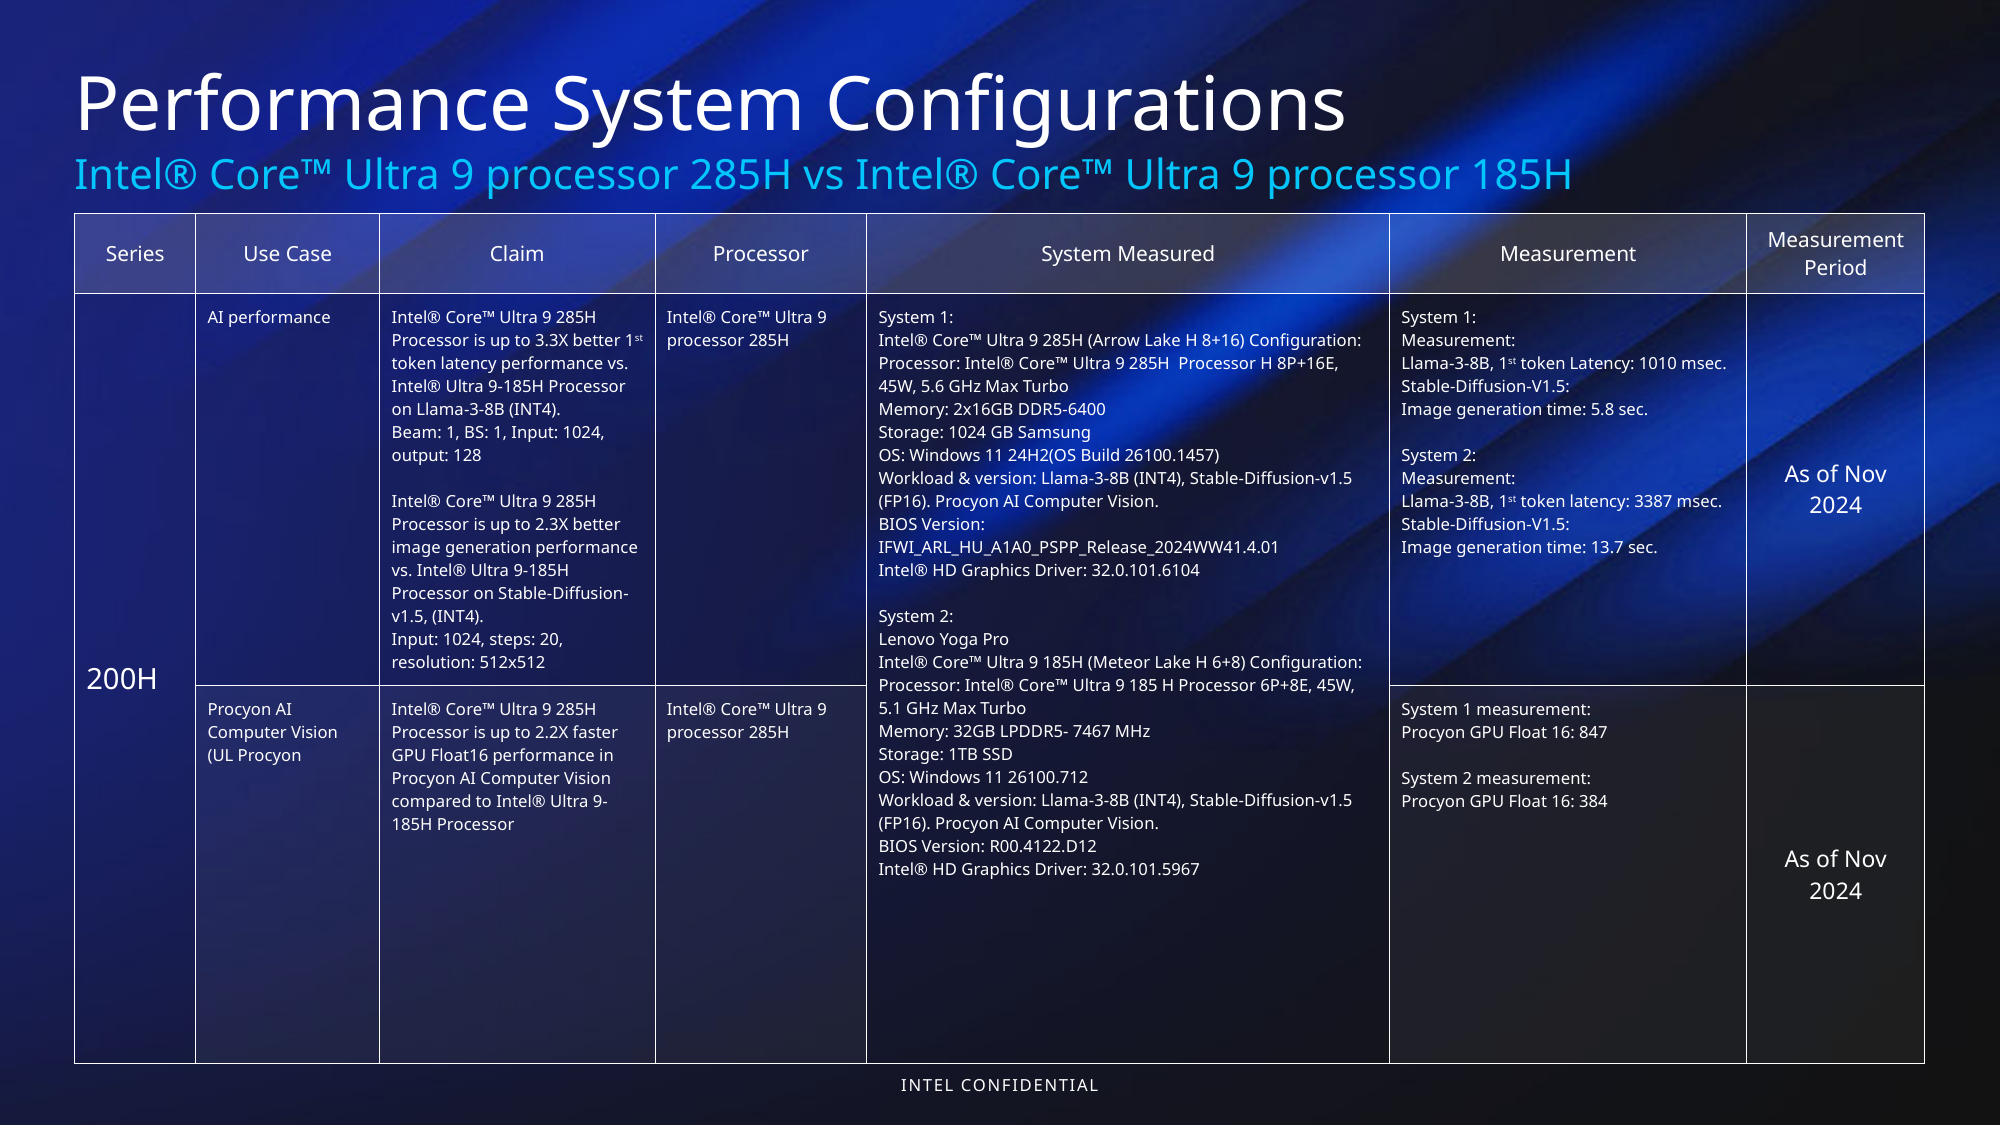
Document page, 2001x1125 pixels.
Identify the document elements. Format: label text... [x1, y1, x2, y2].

table_cell System 1 measurement: Procyon GPU Float 16: 847 System 2 measurement: Procyon GPU Float 16: 384 [1390, 686, 1746, 1063]
table_header System Measured [867, 214, 1389, 293]
table_header Claim [380, 214, 655, 293]
table_cell 200H [75, 294, 195, 1063]
table_cell As of Nov 2024 [1747, 686, 1924, 1063]
table_cell Intel® Core™ Ultra 9 285H Processor is up to 2.2X faster GPU Float16 performance in Procyon AI Computer Vision compared to Intel® Ultra 9-185H Processor [380, 686, 655, 1063]
picture [0, 0, 2000, 1125]
table_cell Procyon AI Computer Vision (UL Procyon [196, 686, 379, 1063]
list Intel® Core™ Ultra 9 processor 285H vs Intel® Core™ Ultra 9 processor 185H [74, 147, 1785, 213]
table_header Processor [656, 214, 866, 293]
title Performance System Configurations [74, 66, 1925, 146]
table_header Use Case [196, 214, 379, 293]
table_cell Intel® Core™ Ultra 9 processor 285H [656, 686, 866, 1063]
table_cell Intel® Core™ Ultra 9 processor 285H [656, 294, 866, 685]
table_cell System 1: Intel® Core™ Ultra 9 285H (Arrow Lake H 8+16) Configuration: Processor: Intel® Core™ Ultra 9 285H Processor H 8P+16E, 45W, 5.6 GHz Max Turbo Memory: 2x16GB DDR5-6400 Storage: 1024 GB Samsung OS: Windows 11 24H2(OS Build 26100.1457) Workload & version: Llama-3-8B (INT4), Stable-Diffusion-v1.5 (FP16). Procyon AI Computer Vision. BIOS Version​: IFWI_ARL_HU_A1A0_PSPP_Release_2024WW41.4.01 Intel® HD Graphics Driver: 32.0.101.6104​ System 2: Lenovo Yoga Pro Intel® Core™ Ultra 9 185H (Meteor Lake H 6+8) Configuration: Processor: Intel® Core™ Ultra 9 185 H Processor 6P+8E, 45W, 5.1 GHz Max Turbo Memory: 32GB LPDDR5- 7467 MHz Storage: 1TB SSD OS: Windows 11 26100.712 Workload & version: Llama-3-8B (INT4), Stable-Diffusion-v1.5 (FP16). Procyon AI Computer Vision. BIOS Version​: R00.4122.D12 Intel® HD Graphics Driver: 32.0.101.5967 ​ [867, 294, 1389, 1063]
table_cell System 1: Measurement: Llama-3-8B, 1st token Latency: 1010 msec. Stable-Diffusion-V1.5: Image generation time: 5.8 sec. System 2: Measurement: Llama-3-8B, 1st token latency: 3387 msec. Stable-Diffusion-V1.5: Image generation time: 13.7 sec. [1390, 294, 1746, 685]
table_cell As of Nov 2024 [1747, 294, 1924, 685]
table_header Series [75, 214, 195, 293]
table_cell Intel® Core™ Ultra 9 285H Processor is up to 3.3X better 1st token latency performance vs. Intel® Ultra 9-185H Processor on Llama-3-8B (INT4). Beam: 1, BS: 1, Input: 1024, output: 128 Intel® Core™ Ultra 9 285H Processor is up to 2.3X better image generation performance vs. Intel® Ultra 9-185H Processor on Stable-Diffusion-v1.5, (INT4). Input: 1024, steps: 20, resolution: 512x512 [380, 294, 655, 685]
table_header Measurement [1390, 214, 1746, 293]
table_header Measurement Period [1747, 214, 1924, 293]
table_cell AI performance [196, 294, 379, 685]
